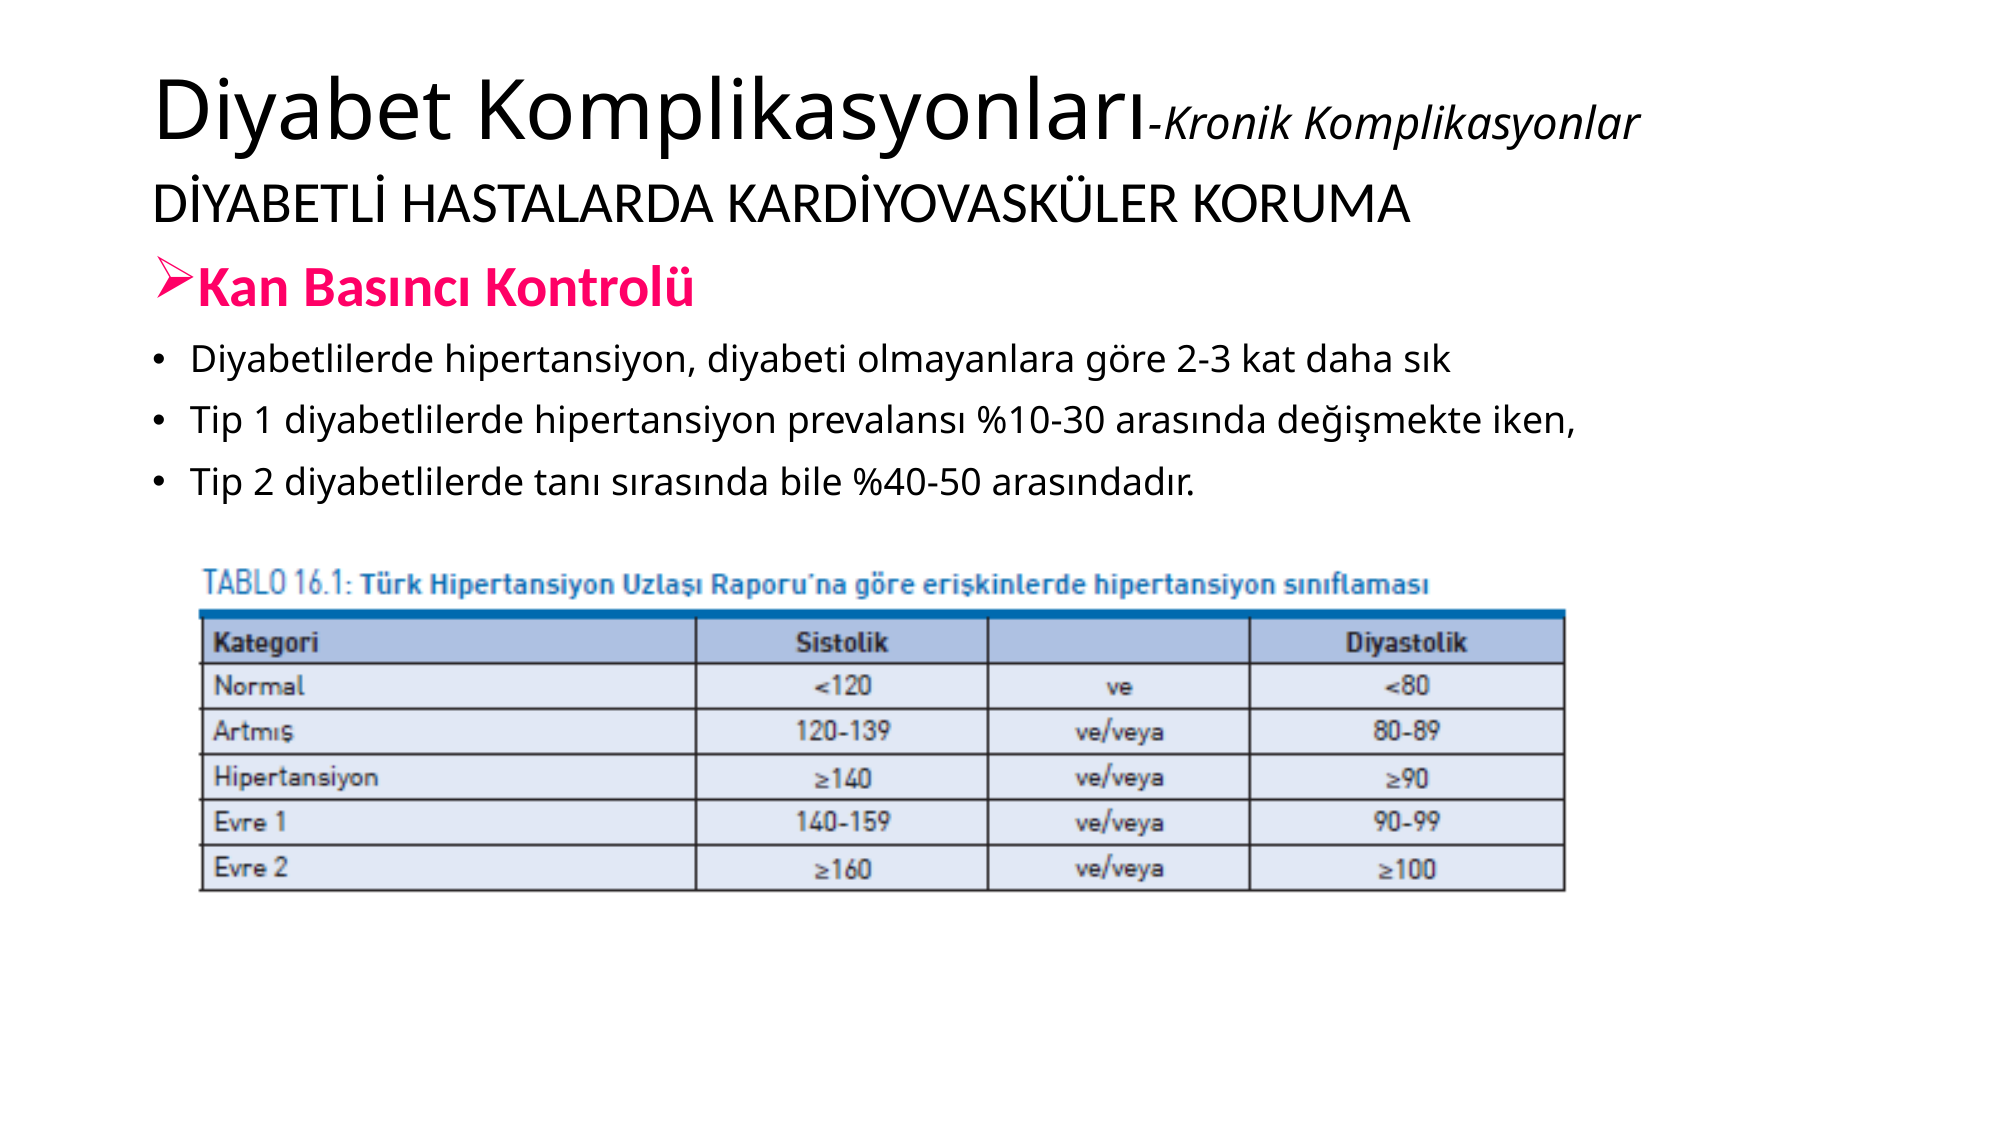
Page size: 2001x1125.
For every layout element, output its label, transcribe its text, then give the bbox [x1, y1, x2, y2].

list DİYABETLİ HASTALARDA KARDİYOVASKÜLER KORUMA Kan Basıncı Kontrolü Diyabetlilerde hipertansiyon, diyabeti olmayanlara göre 2-3 kat daha sık Tip 1 diyabetlilerde hipertansiyon prevalansı %10-30 arasında değişmekte iken, Tip 2 diyabetlilerde tanı sırasında bile %40-50 arasındadır. [137, 165, 1863, 1014]
picture [177, 562, 1577, 903]
title Diyabet Komplikasyonları-Kronik Komplikasyonlar [137, 59, 1863, 165]
